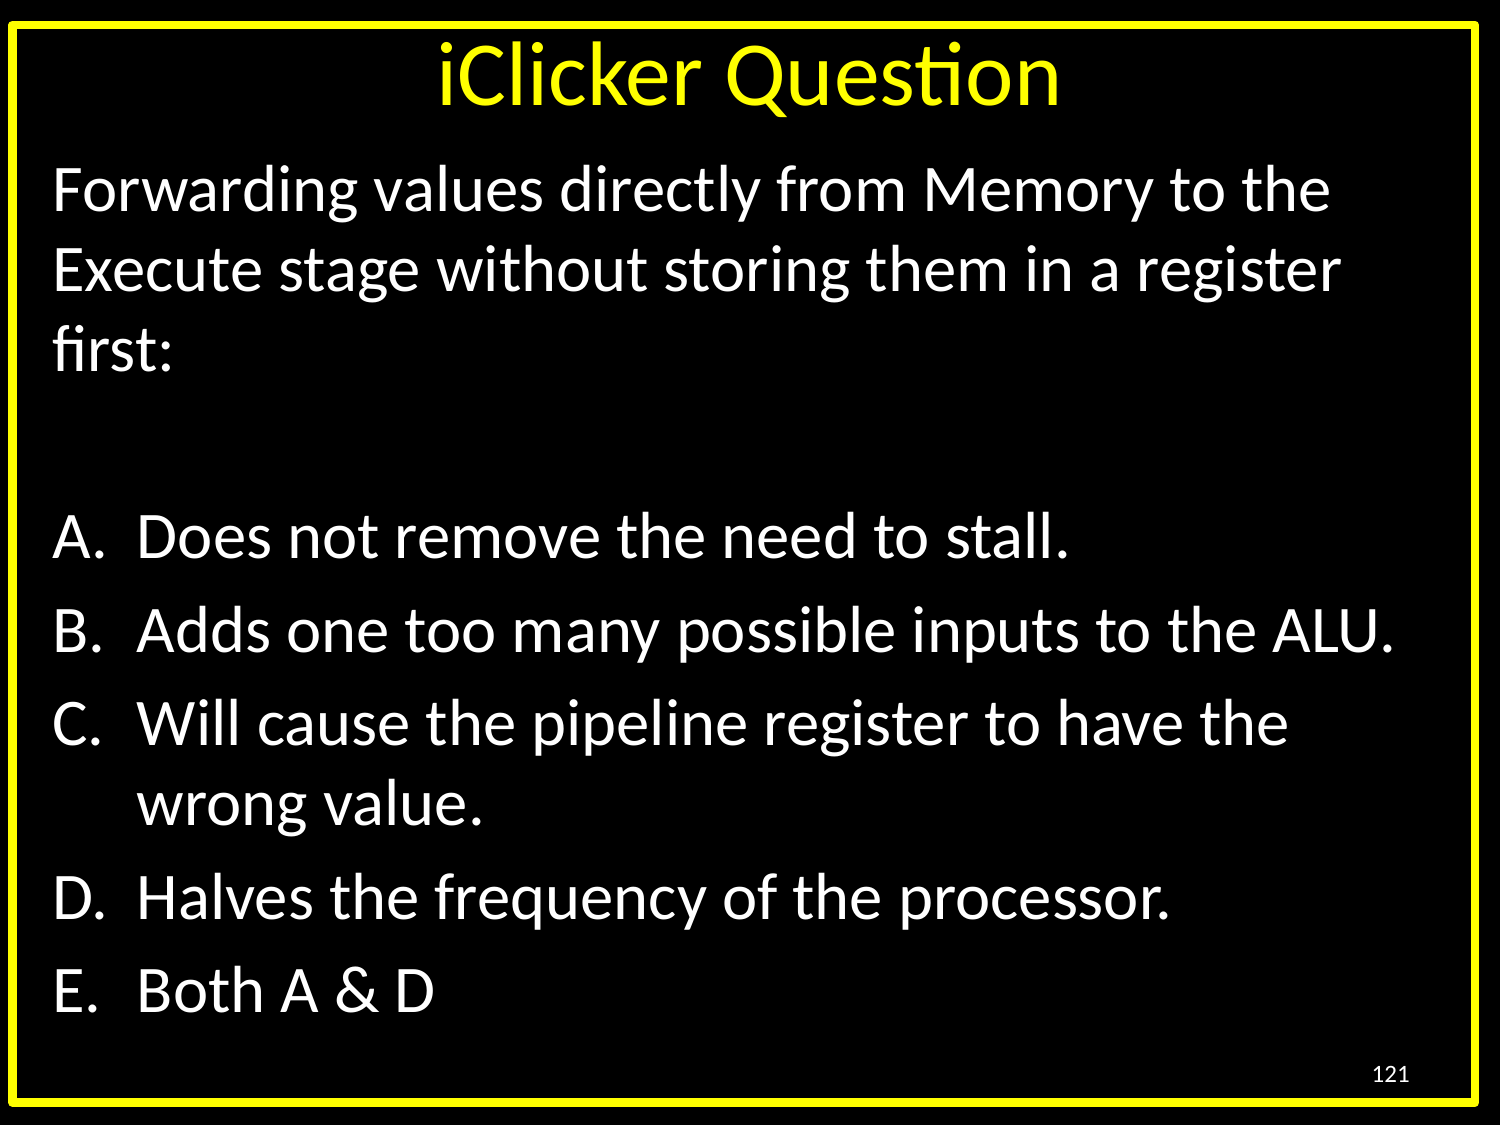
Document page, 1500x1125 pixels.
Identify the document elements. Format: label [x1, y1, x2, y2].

text_box [10, 23, 1477, 1105]
